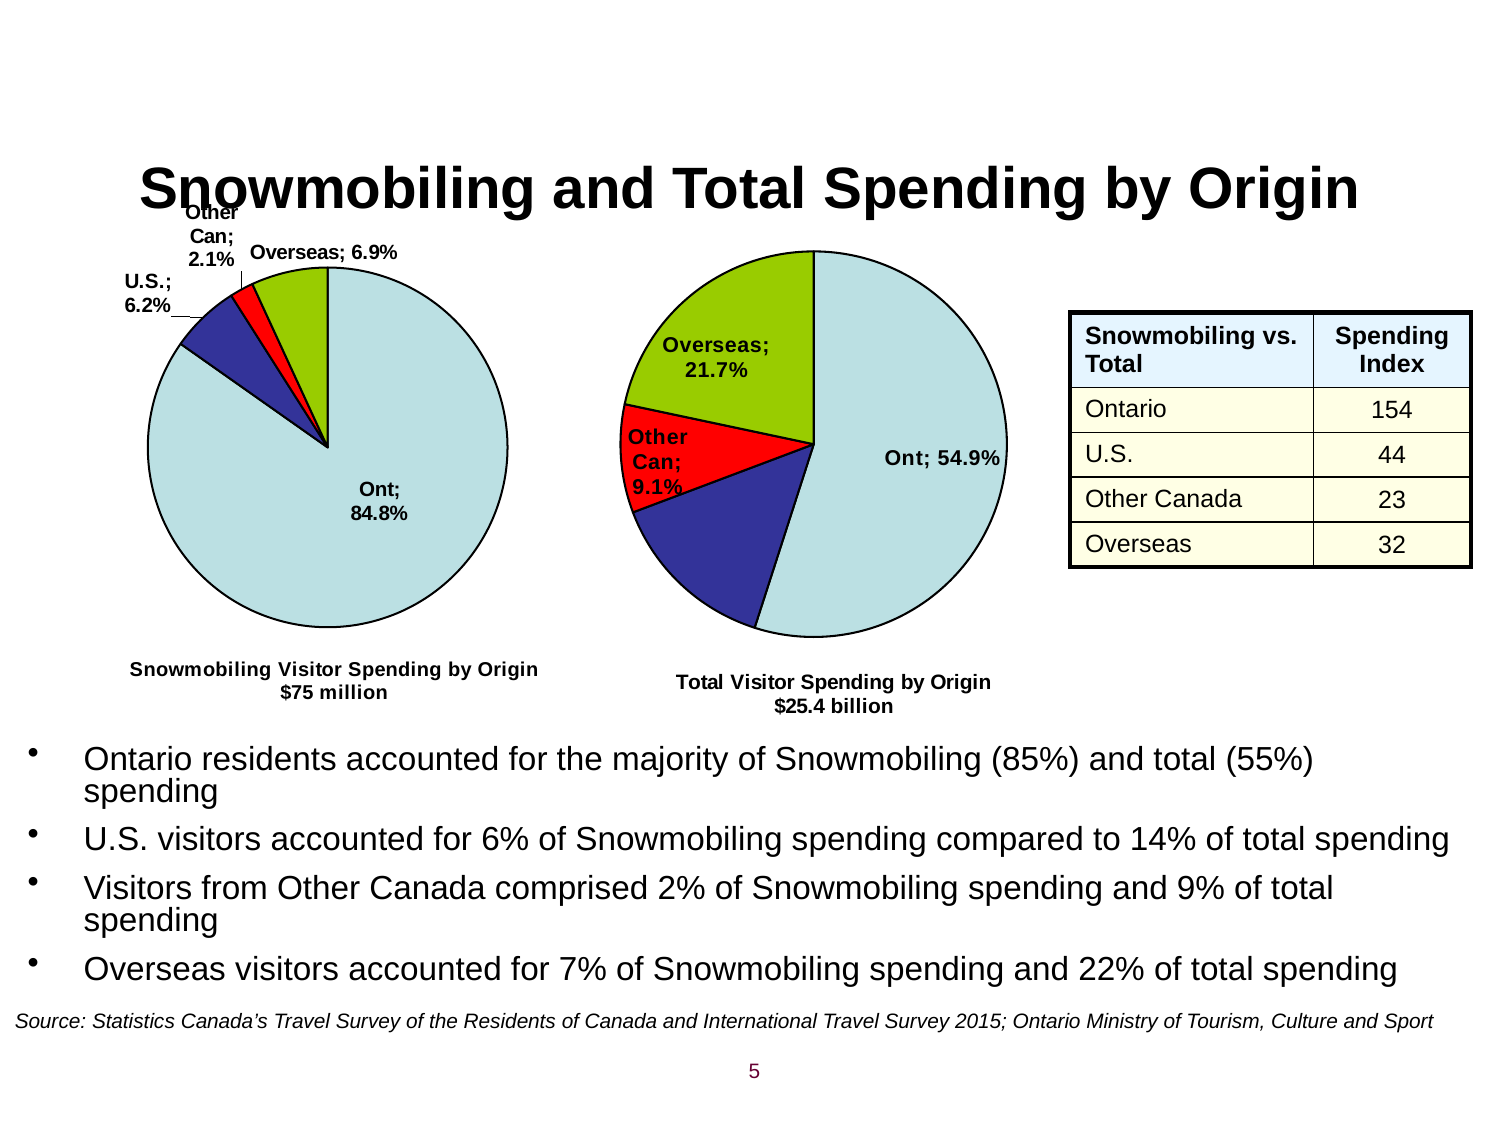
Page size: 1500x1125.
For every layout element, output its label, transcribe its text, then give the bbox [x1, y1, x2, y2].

table_cell Other Canada [1115, 478, 1313, 521]
table_cell 44 [1314, 433, 1469, 476]
title Snowmobiling and Total Spending by Origin [75, 128, 1425, 242]
chart [74, 187, 1111, 725]
table_cell U.S. [1115, 433, 1313, 476]
list Ontario residents accounted for the majority of Snowmobiling (85%) and total (55%) spending U.S. visitors accounted for 6% of Snowmobiling spending compared to 14% of total spending Visitors from Other Canada comprised 2% of Snowmobiling spending and 9% of total spending Overseas visitors accounted for 7% of Snowmobiling spending and 22% of total spending [12, 737, 1471, 999]
table_cell 154 [1314, 388, 1469, 432]
text_box Source: Statistics Canada’s Travel Survey of the Residents of Canada and International Travel Survey 2015; Ontario Ministry of Tourism, Culture and Sport [0, 999, 1471, 1040]
table_header Spending Index [1314, 315, 1469, 387]
slide_number 5 [425, 1050, 775, 1104]
table_cell Overseas [1115, 523, 1313, 565]
table_cell 32 [1314, 523, 1469, 565]
table_cell Ontario [1115, 388, 1313, 432]
table_header Snowmobiling vs. Total [1115, 315, 1313, 387]
table_cell 23 [1314, 478, 1469, 521]
